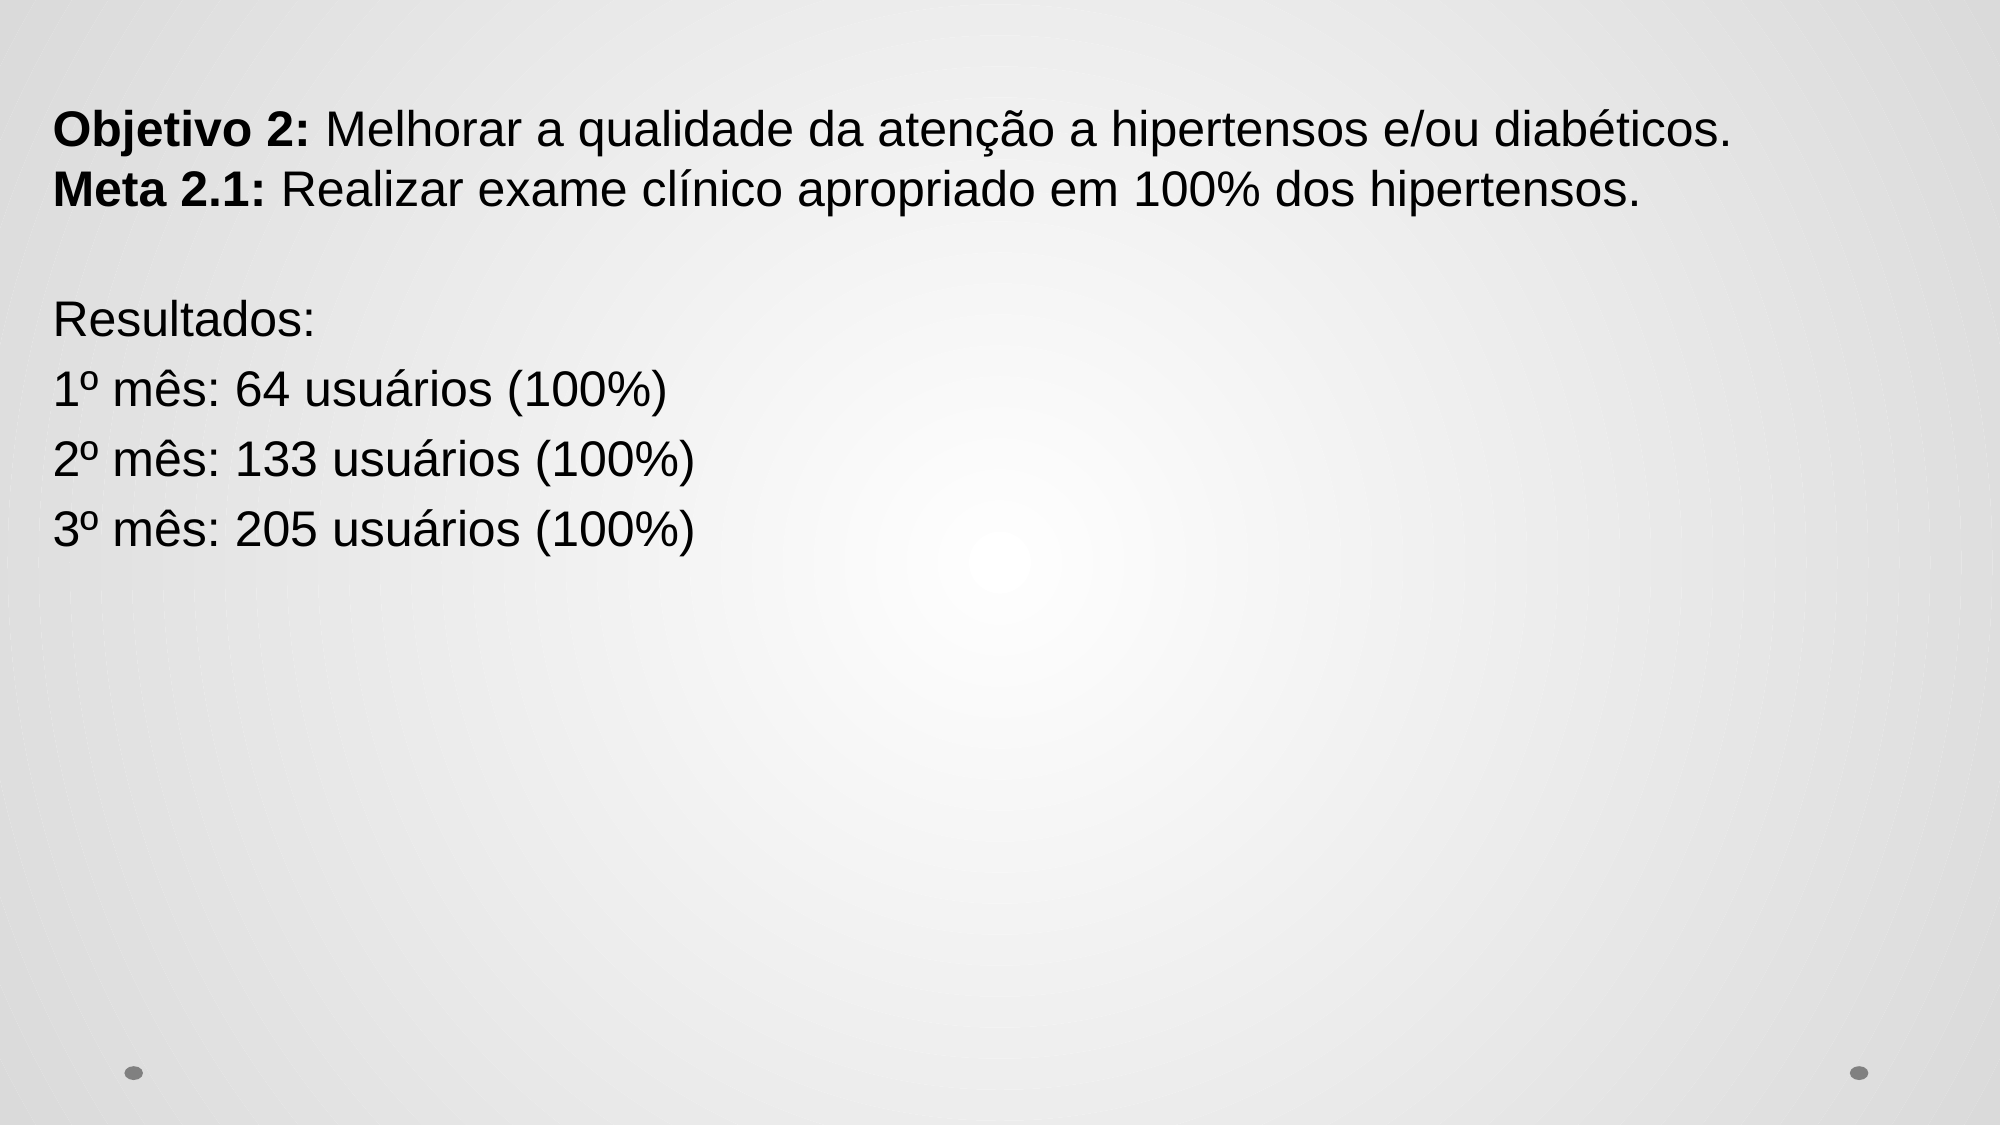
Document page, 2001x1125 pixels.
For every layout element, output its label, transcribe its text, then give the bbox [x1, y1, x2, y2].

list Objetivo 2: Melhorar a qualidade da atenção a hipertensos e/ou diabéticos. Meta 2.1: Realizar exame clínico apropriado em 100% dos hipertensos. Resultados: 1º mês: 64 usuários (100%) 2º mês: 133 usuários (100%) 3º mês: 205 usuários (100%) [37, 89, 2000, 877]
